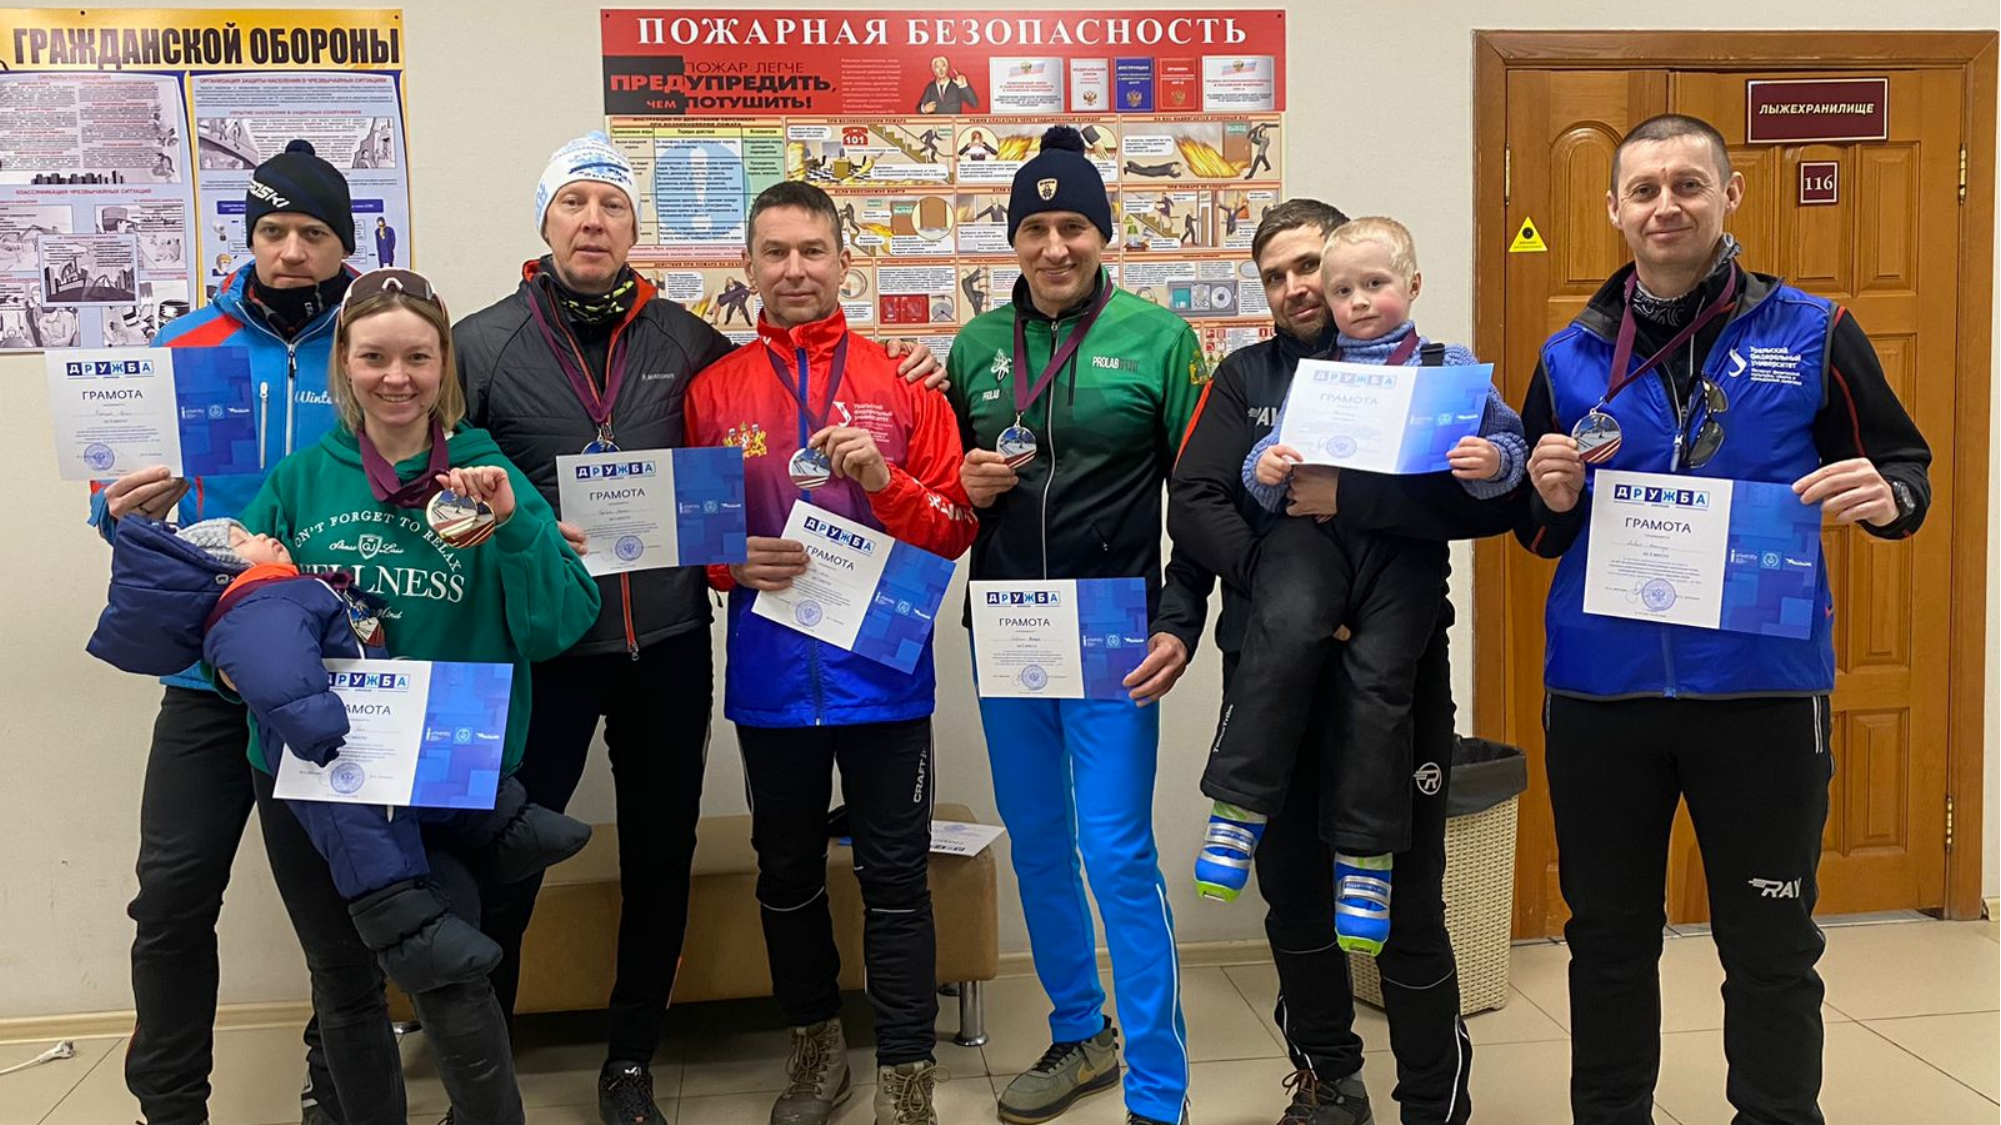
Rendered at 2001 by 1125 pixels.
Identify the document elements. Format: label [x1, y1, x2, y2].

list [0, 0, 2000, 1125]
